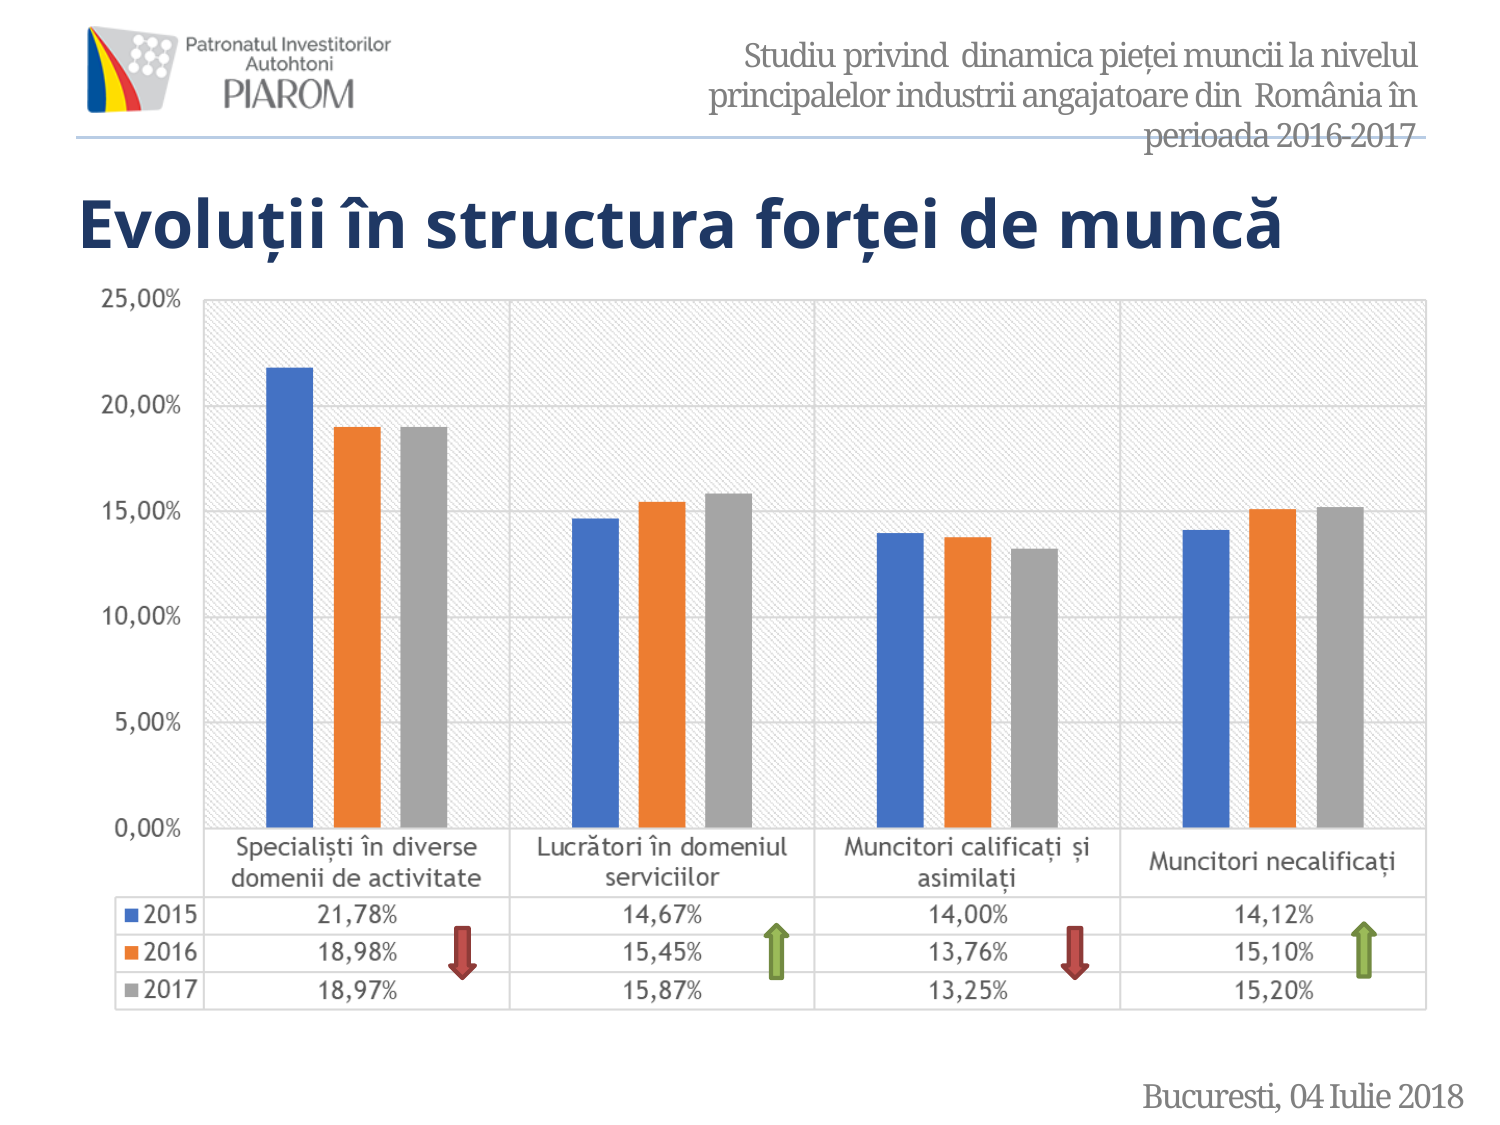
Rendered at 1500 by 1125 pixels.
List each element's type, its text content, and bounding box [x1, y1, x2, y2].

picture [76, 20, 400, 118]
text_box Evoluții în structura forței de muncă (2015-2017) [62, 162, 1469, 362]
picture [78, 273, 1450, 1022]
